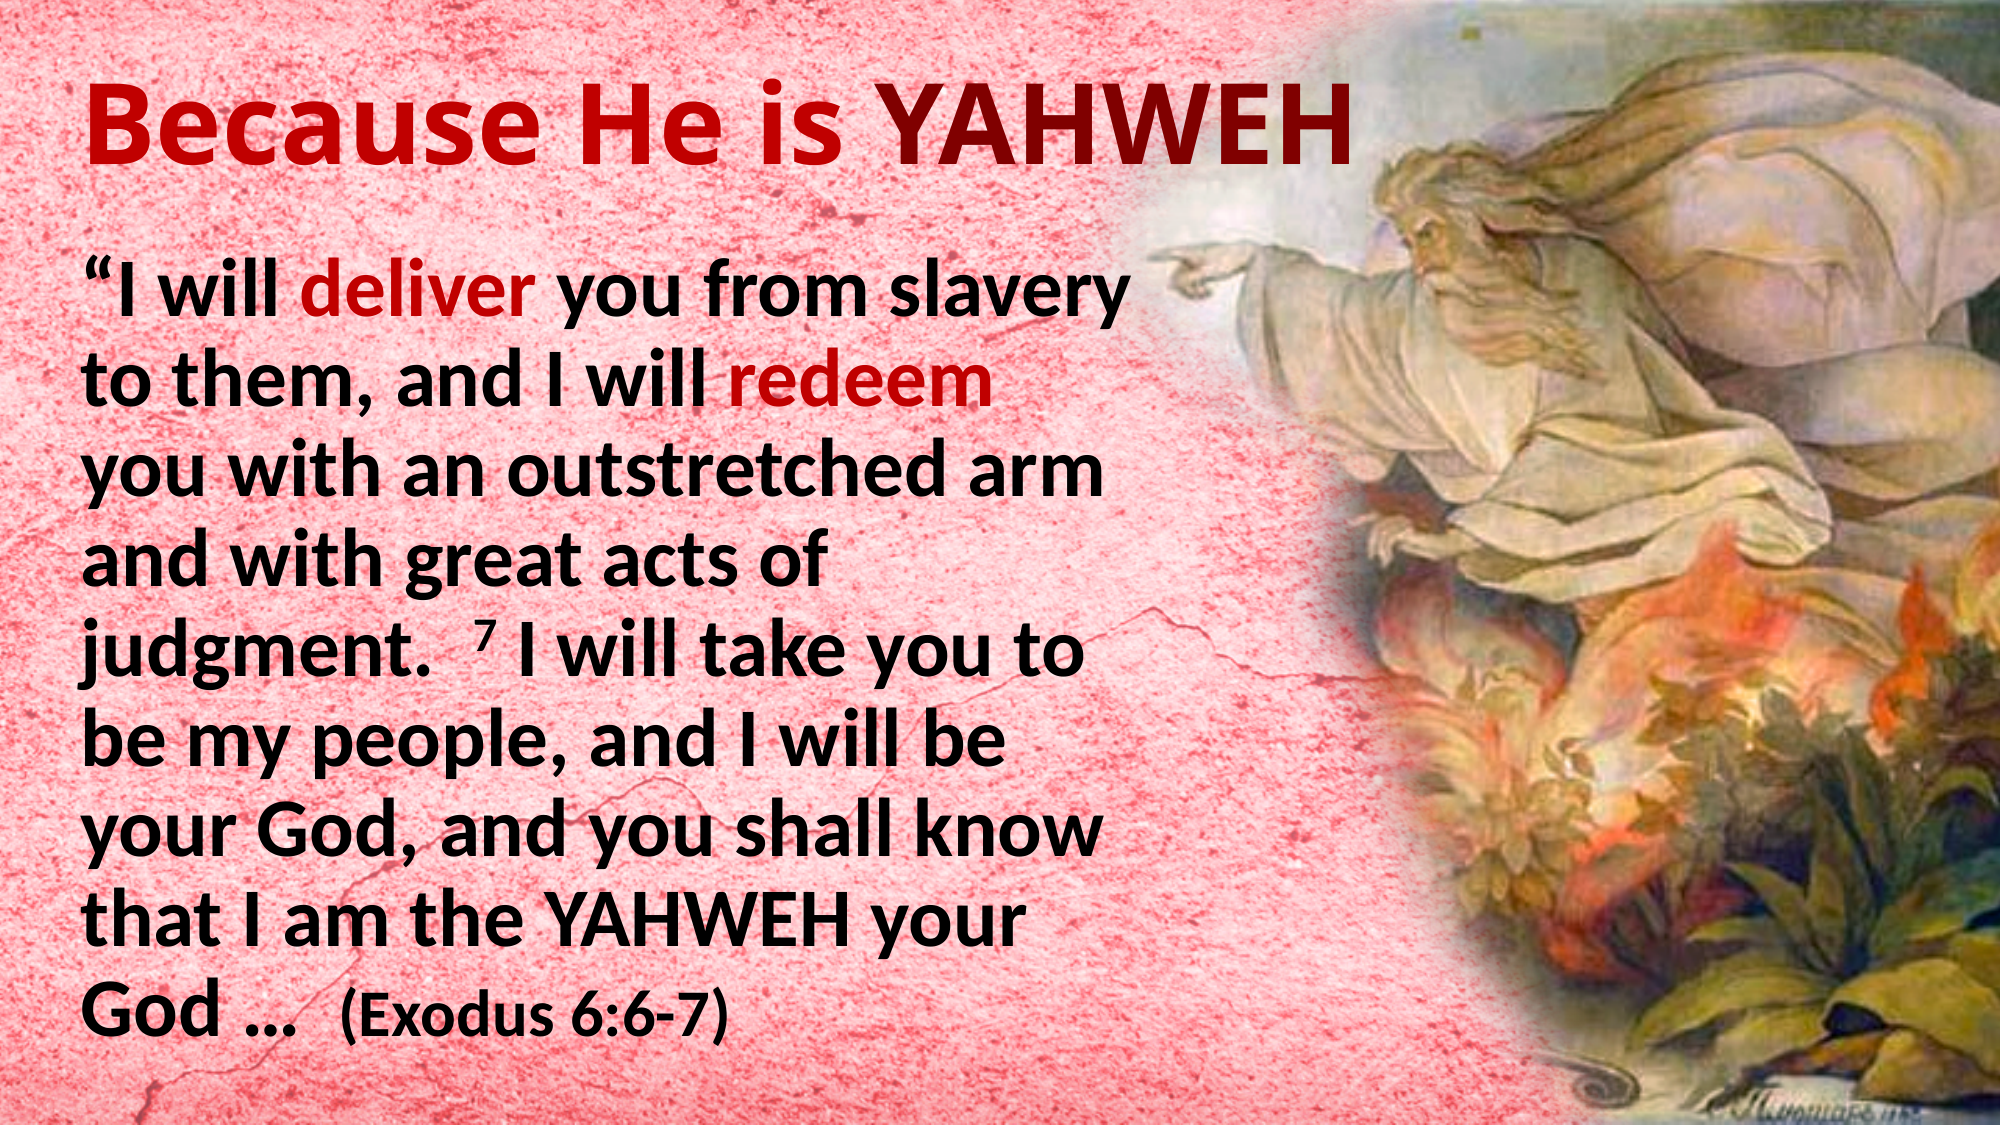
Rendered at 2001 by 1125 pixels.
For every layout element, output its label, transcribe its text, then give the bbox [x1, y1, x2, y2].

picture [0, 0, 2000, 1125]
list “I will deliver you from slavery to them, and I will redeem you with an outstretched arm and with great acts of judgment. 7 I will take you to be my people, and I will be your God, and you shall know that I am the YAHWEH your God … (Exodus 6:6-7) [65, 236, 729, 1014]
title Because He is YAHWEH [65, 19, 729, 236]
